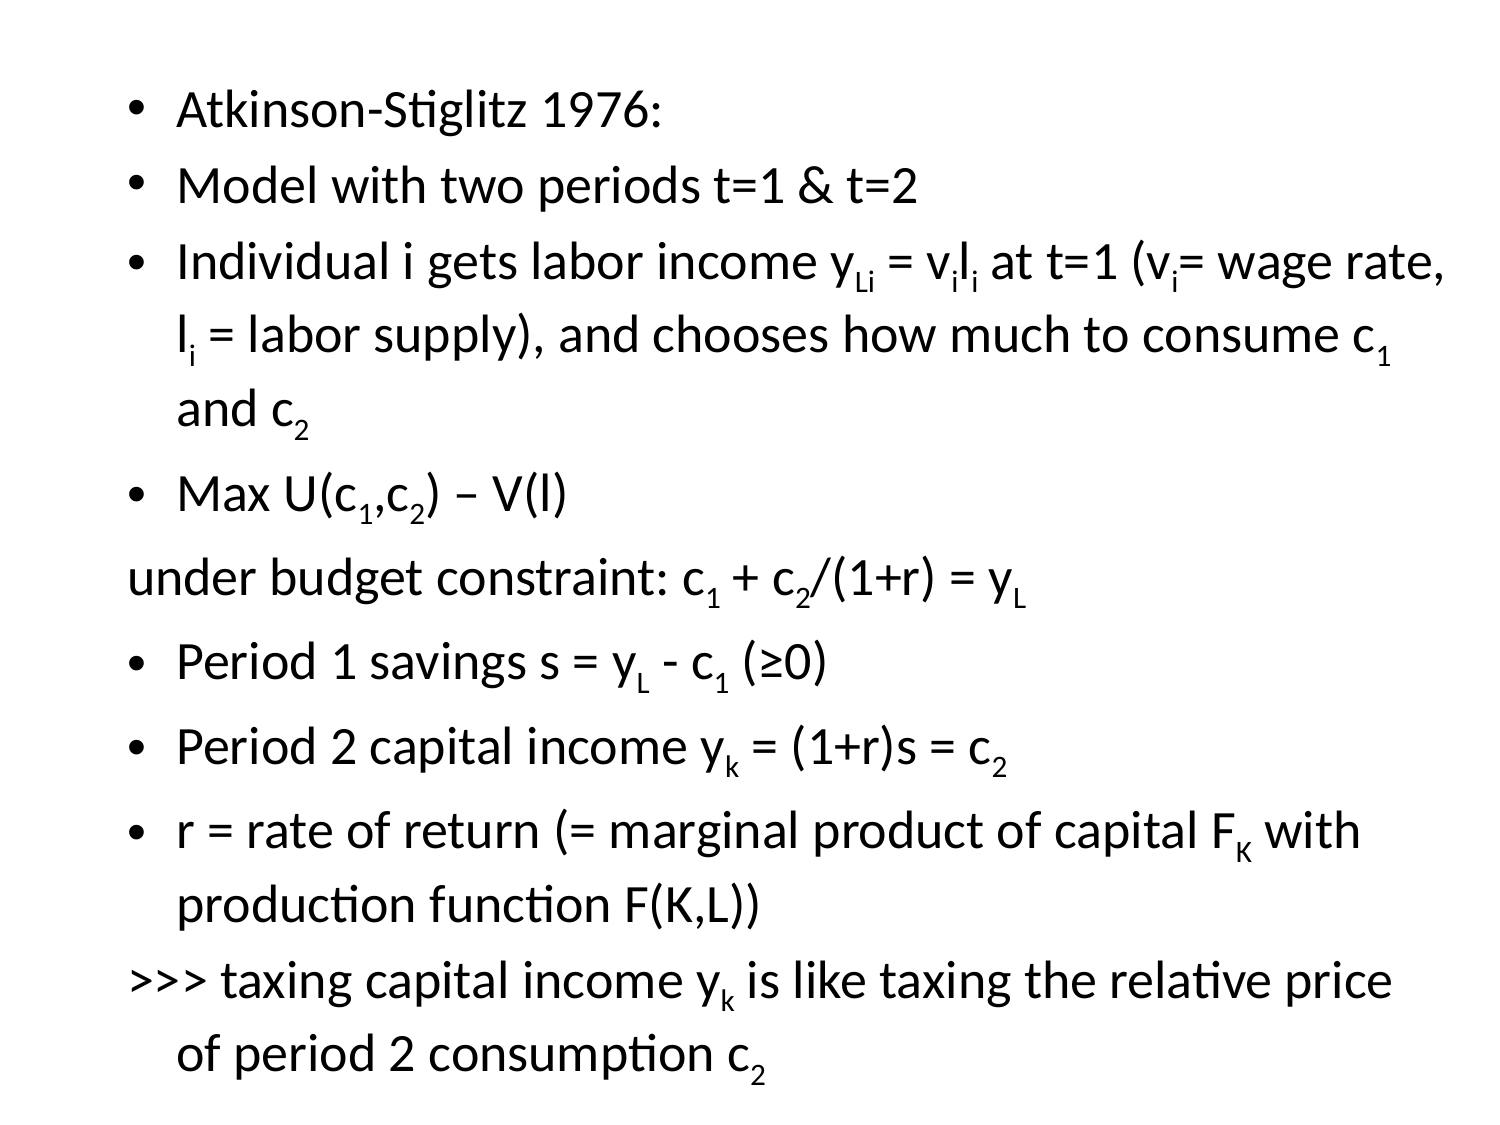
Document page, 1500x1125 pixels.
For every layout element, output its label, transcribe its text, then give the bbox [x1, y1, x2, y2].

list Atkinson-Stiglitz 1976: Model with two periods t=1 & t=2 Individual i gets labor income yLi = vili at t=1 (vi= wage rate, li = labor supply), and chooses how much to consume c1 and c2 Max U(c1,c2) – V(l) under budget constraint: c1 + c2/(1+r) = yL Period 1 savings s = yL - c1 (≥0) Period 2 capital income yk = (1+r)s = c2 r = rate of return (= marginal product of capital FK with production function F(K,L)) >>> taxing capital income yk is like taxing the relative price of period 2 consumption c2 [112, 66, 1463, 1100]
